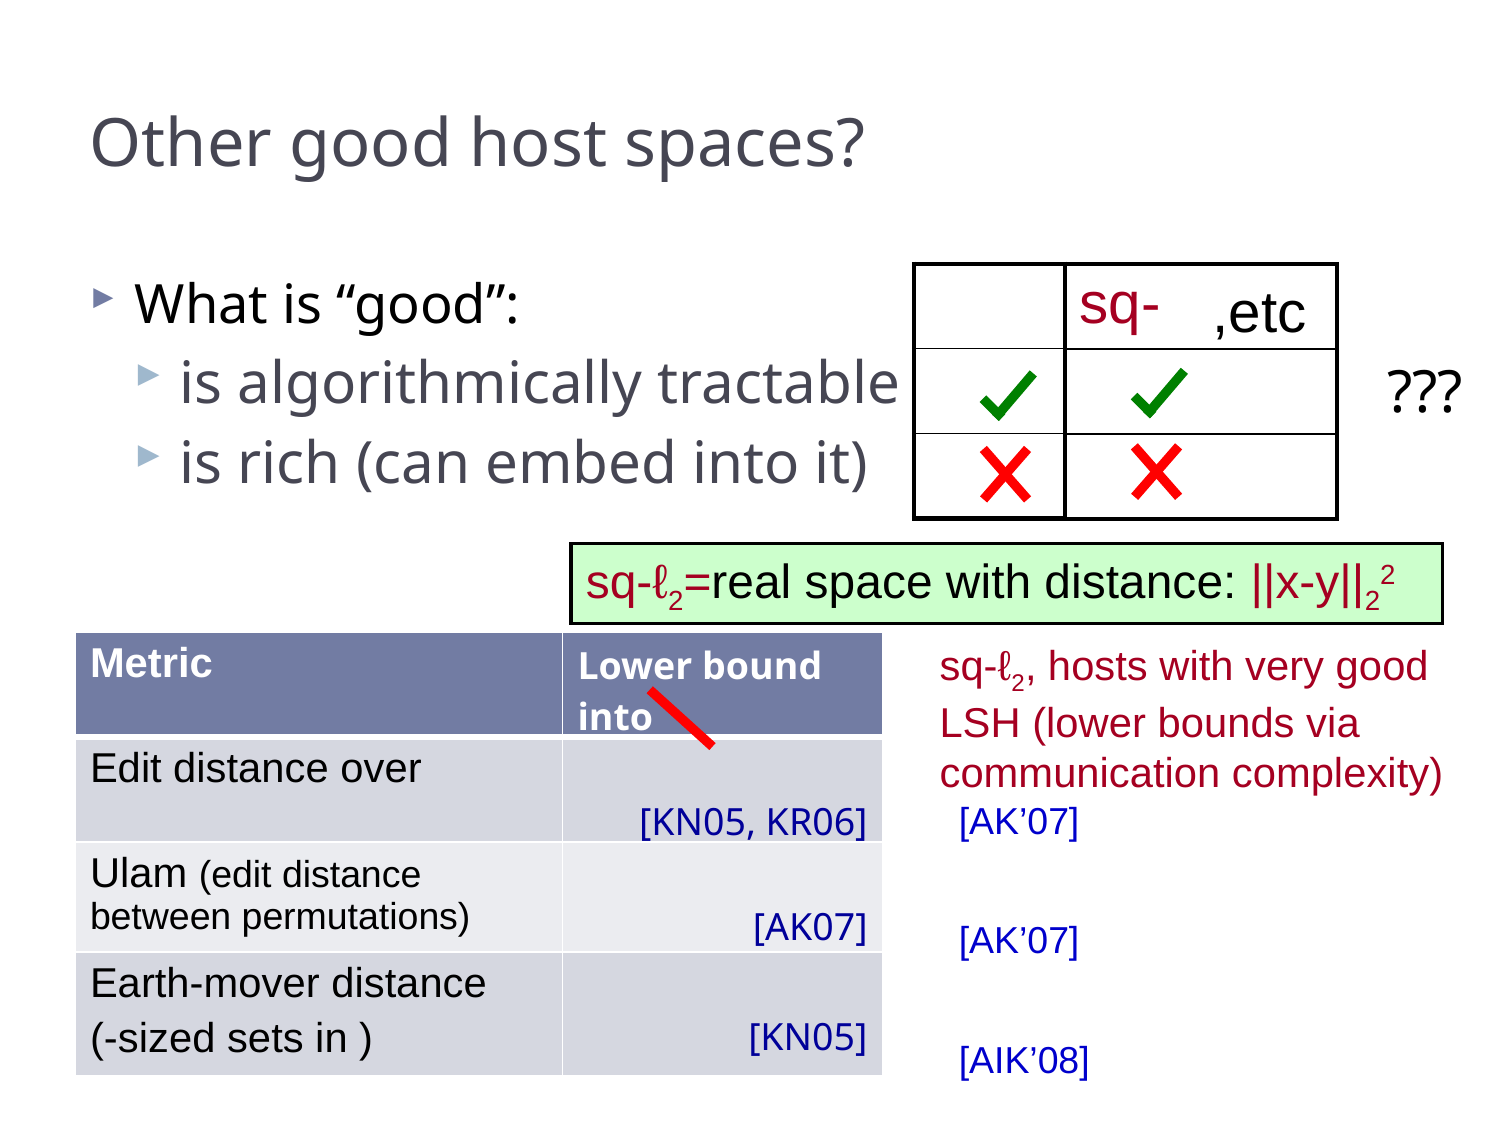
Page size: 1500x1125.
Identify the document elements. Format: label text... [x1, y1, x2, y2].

text_box sq-ℓ2, hosts with very good LSH (lower bounds via communication complexity) [924, 631, 1480, 804]
text_box [AIK’08] [943, 1028, 1105, 1089]
text_box [AK’07] [943, 789, 1095, 849]
text_box ,etc [1197, 266, 1322, 352]
text_box ??? [1372, 346, 1478, 432]
text_box sq-ℓ2=real space with distance: ||x-y||22 [571, 543, 1443, 624]
list What is “good”: is algorithmically tractable is rich (can embed into it) [75, 262, 1494, 638]
text_box [AK’07] [943, 909, 1095, 969]
title Other good host spaces? [75, 24, 1425, 188]
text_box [983, 448, 1028, 500]
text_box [1134, 446, 1179, 498]
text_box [1133, 370, 1185, 416]
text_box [982, 373, 1034, 418]
